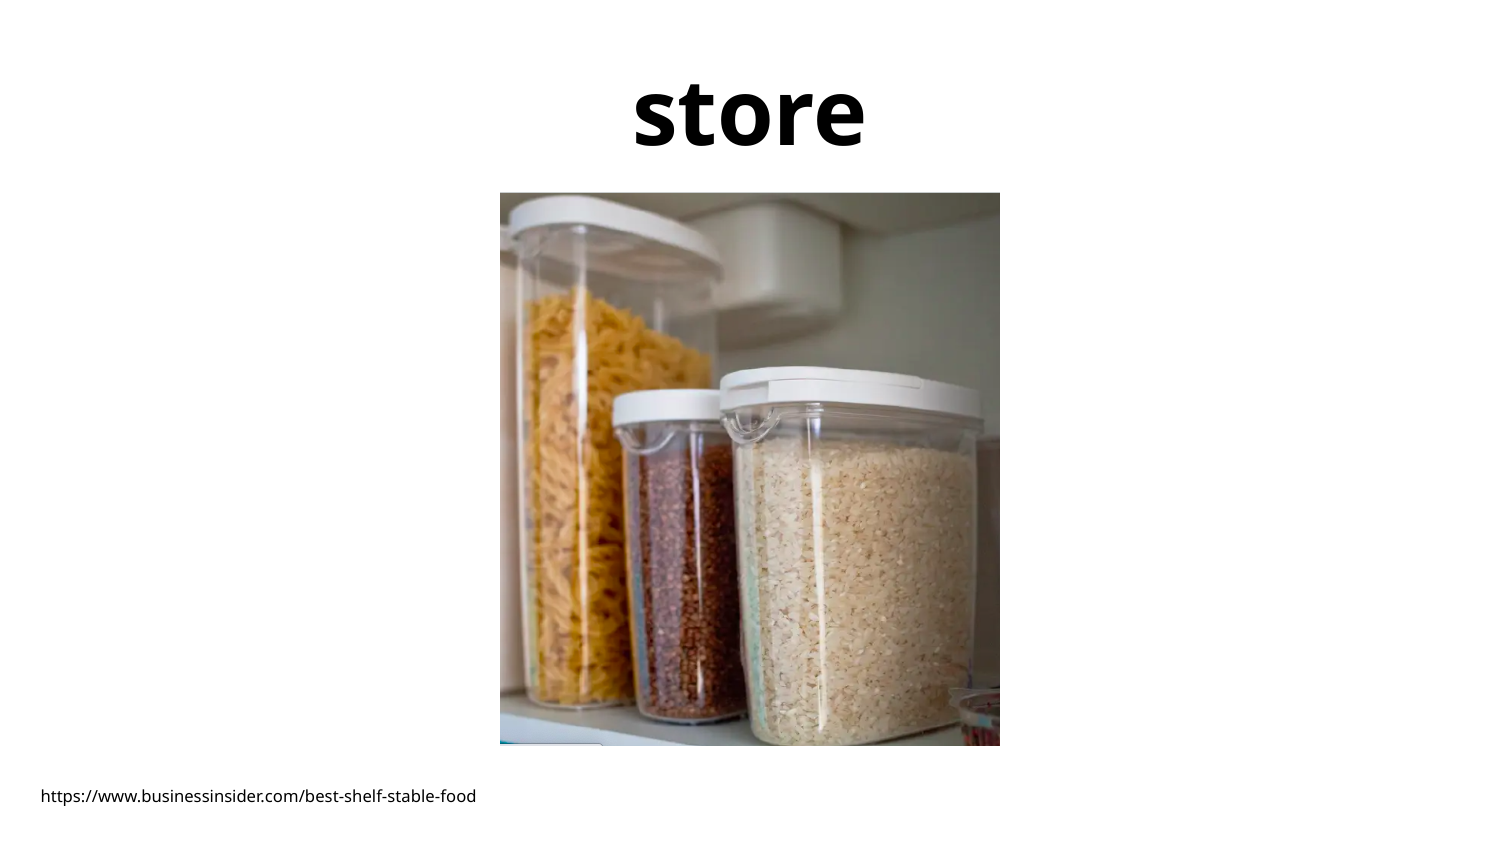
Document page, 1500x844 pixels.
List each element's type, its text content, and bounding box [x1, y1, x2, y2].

title store [51, 39, 1449, 167]
text_box https://www.businessinsider.com/best-shelf-stable-food [25, 770, 1449, 844]
picture [500, 191, 1000, 746]
